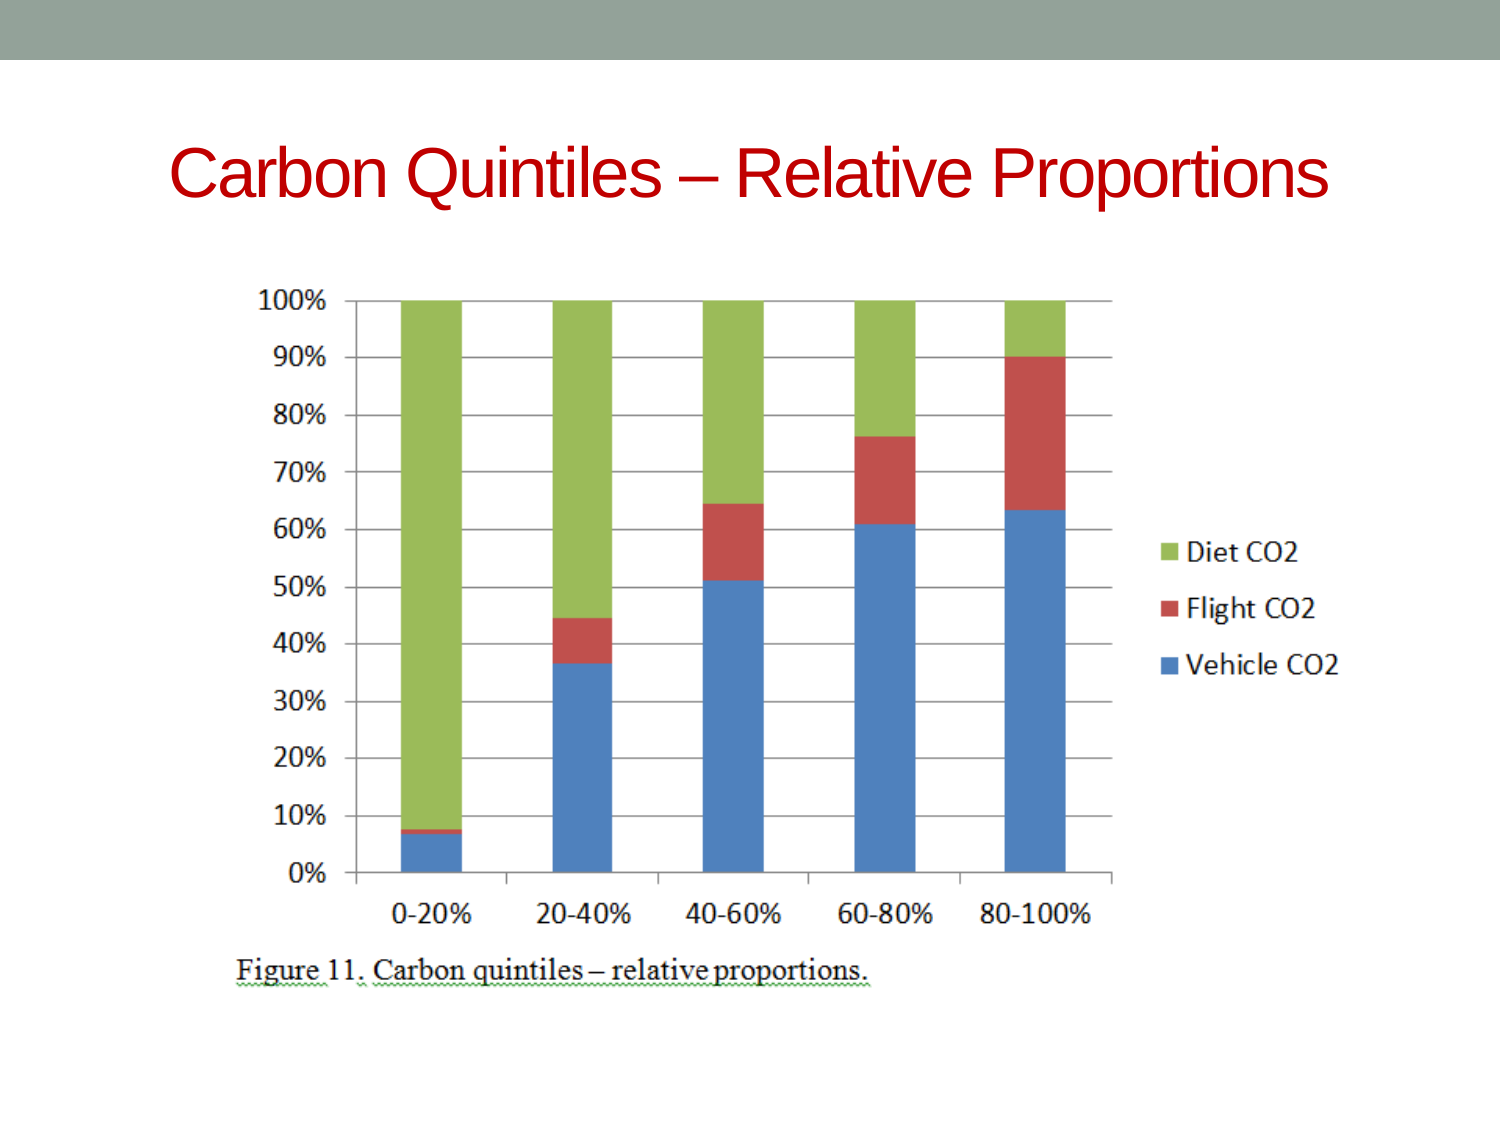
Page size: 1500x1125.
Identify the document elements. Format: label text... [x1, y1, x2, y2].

picture [212, 274, 1374, 994]
title Carbon Quintiles – Relative Proportions [75, 87, 1425, 250]
